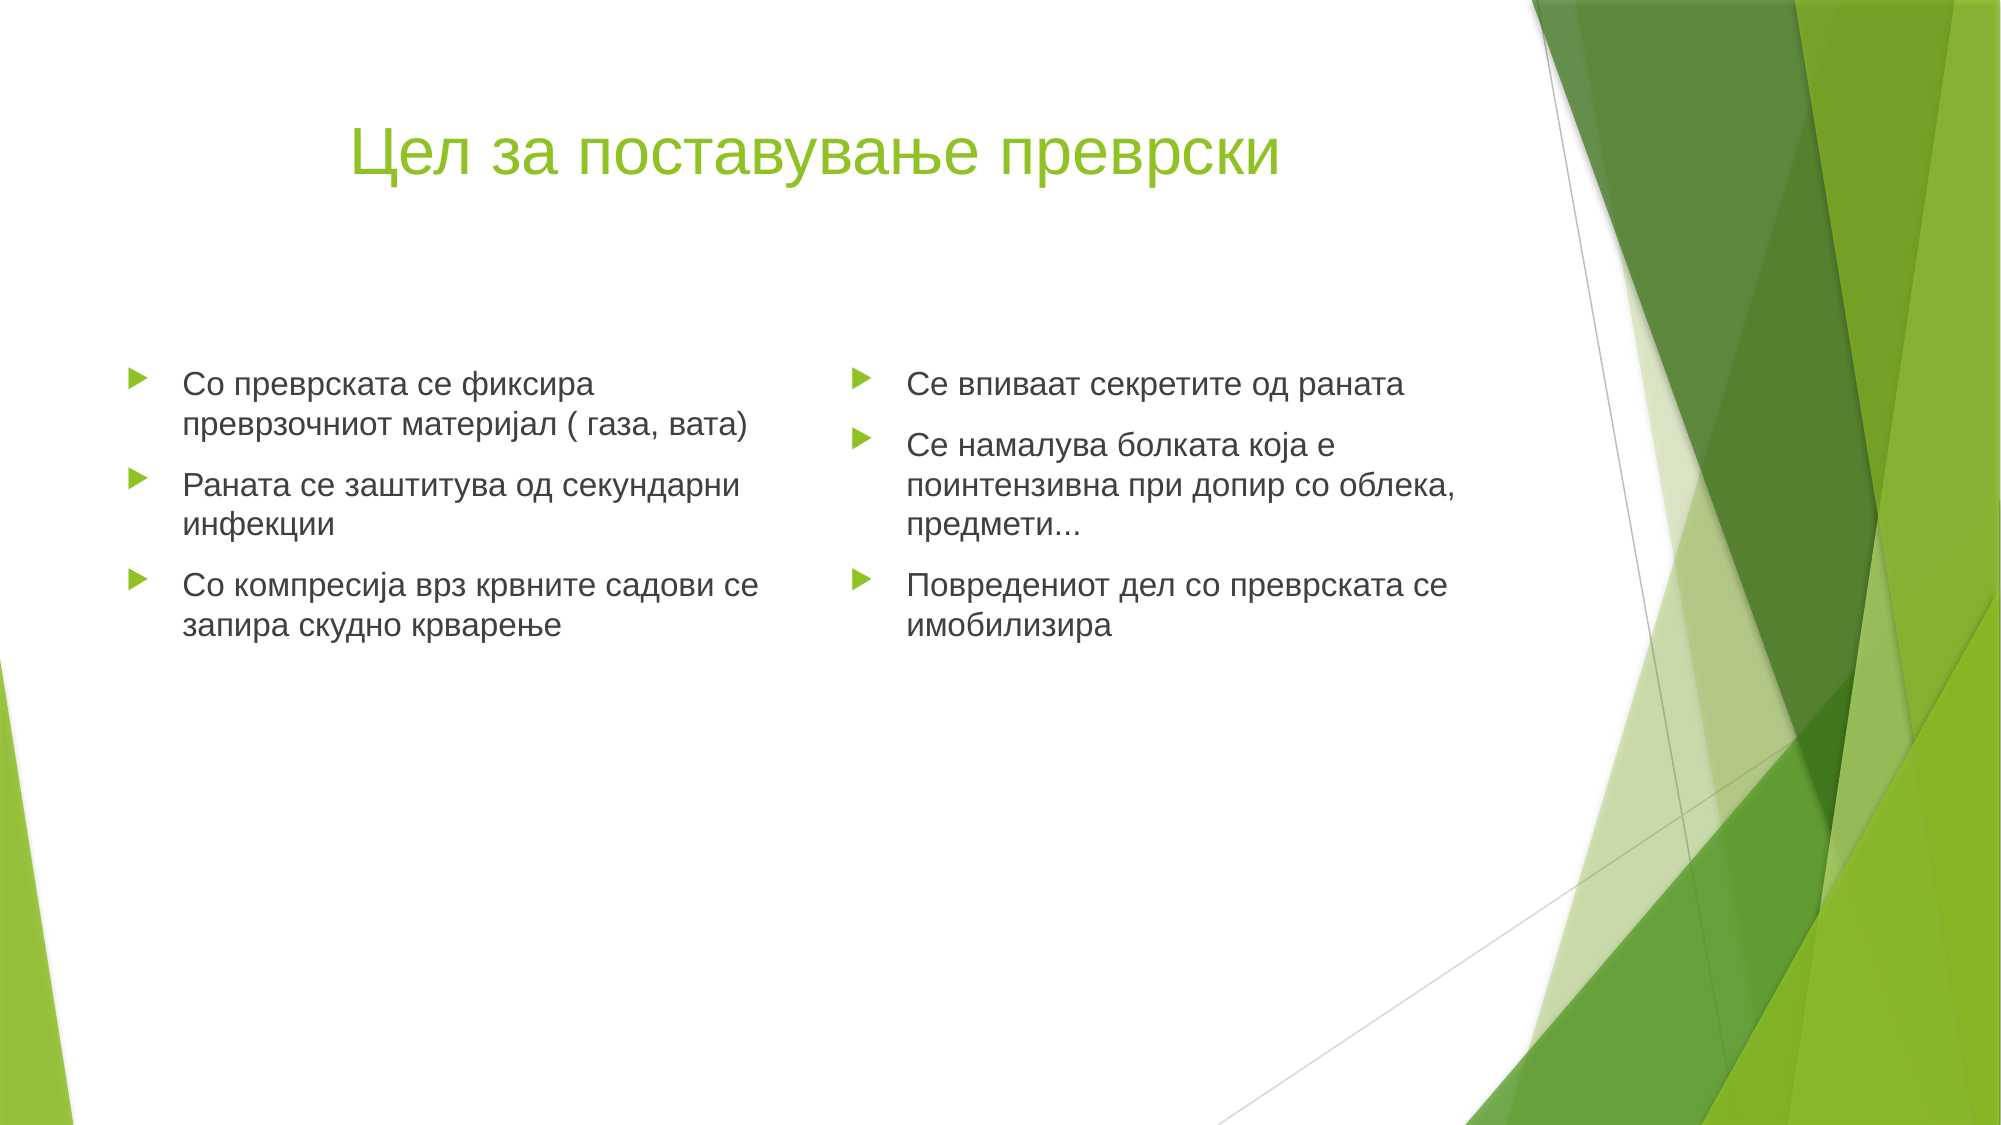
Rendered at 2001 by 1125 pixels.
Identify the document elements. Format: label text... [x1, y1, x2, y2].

list Се впиваат секретите од раната Се намалува болката која е поинтензивна при допир со облека, предмети... Повредениот дел со преврската се имобилизира [834, 354, 1522, 992]
list Со преврската се фиксира преврзочниот материјал ( газа, вата) Раната се заштитува од секундарни инфекции Со компресија врз крвните садови се запира скудно крварење [111, 354, 798, 992]
title Цел за поставување преврски [111, 99, 1522, 317]
